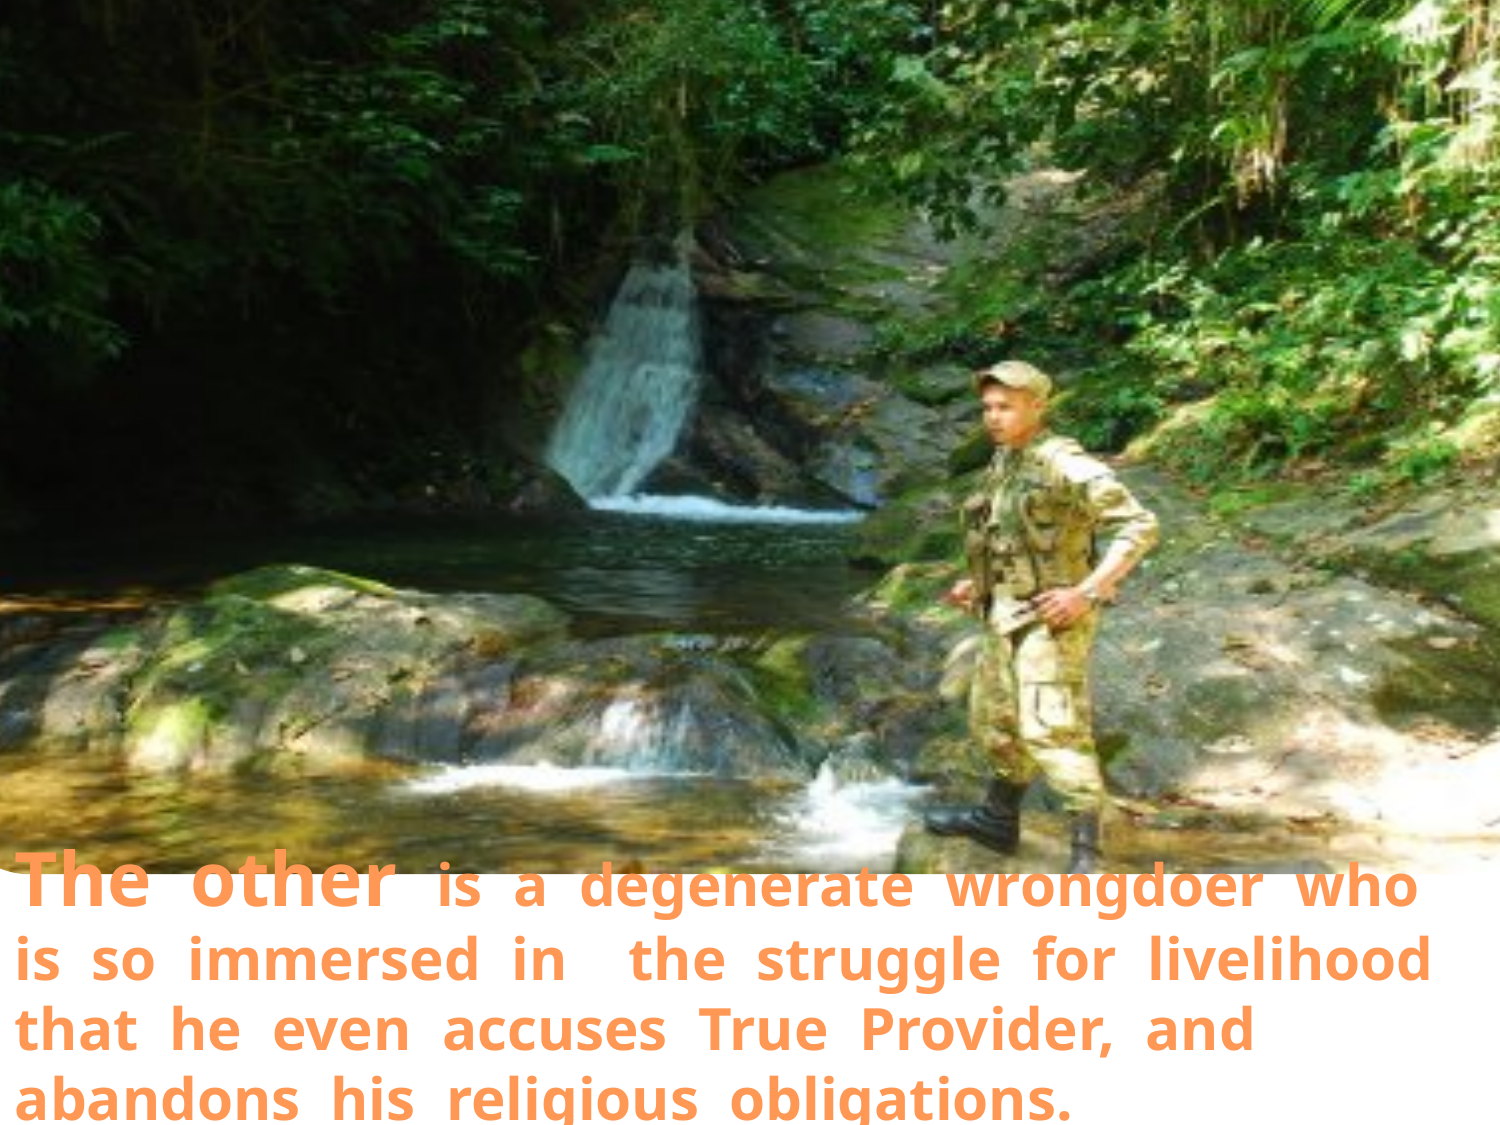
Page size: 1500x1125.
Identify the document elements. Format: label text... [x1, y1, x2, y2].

picture [0, 0, 1500, 875]
text_box The other is a degenerate wrongdoer who is so immersed in the struggle for livelihood that he even accuses True Provider, and abandons his religious obligations. [0, 882, 1500, 1125]
